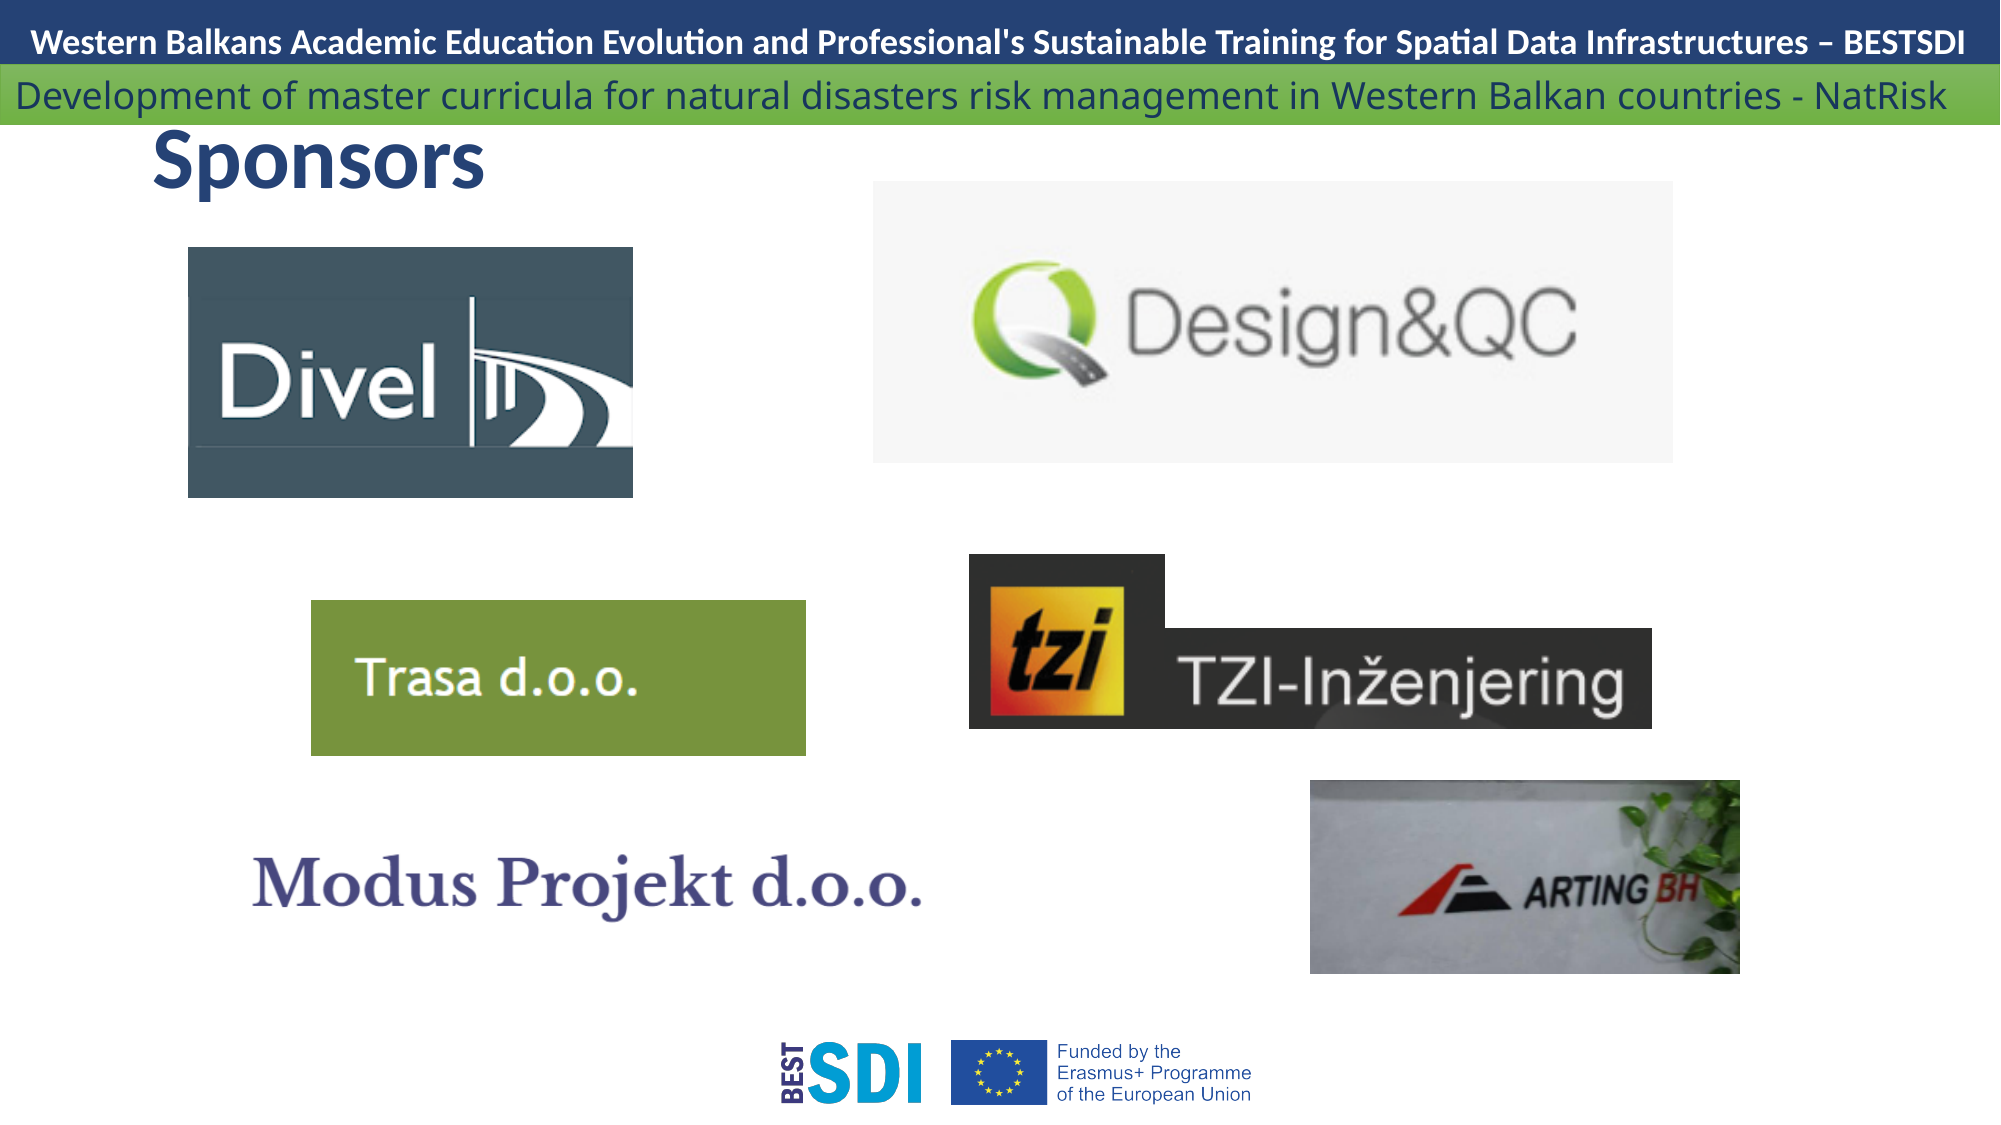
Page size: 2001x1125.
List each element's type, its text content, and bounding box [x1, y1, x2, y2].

picture [781, 1042, 921, 1105]
title Sponsors [137, 125, 1863, 216]
picture [951, 1040, 1251, 1105]
picture [969, 554, 1652, 729]
picture [873, 181, 1673, 463]
picture [210, 831, 953, 934]
picture [1310, 780, 1740, 974]
picture [311, 600, 806, 756]
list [188, 247, 633, 498]
text_box Development of master curricula for natural disasters risk management in Western Balkan countries - NatRisk [0, 64, 2000, 125]
